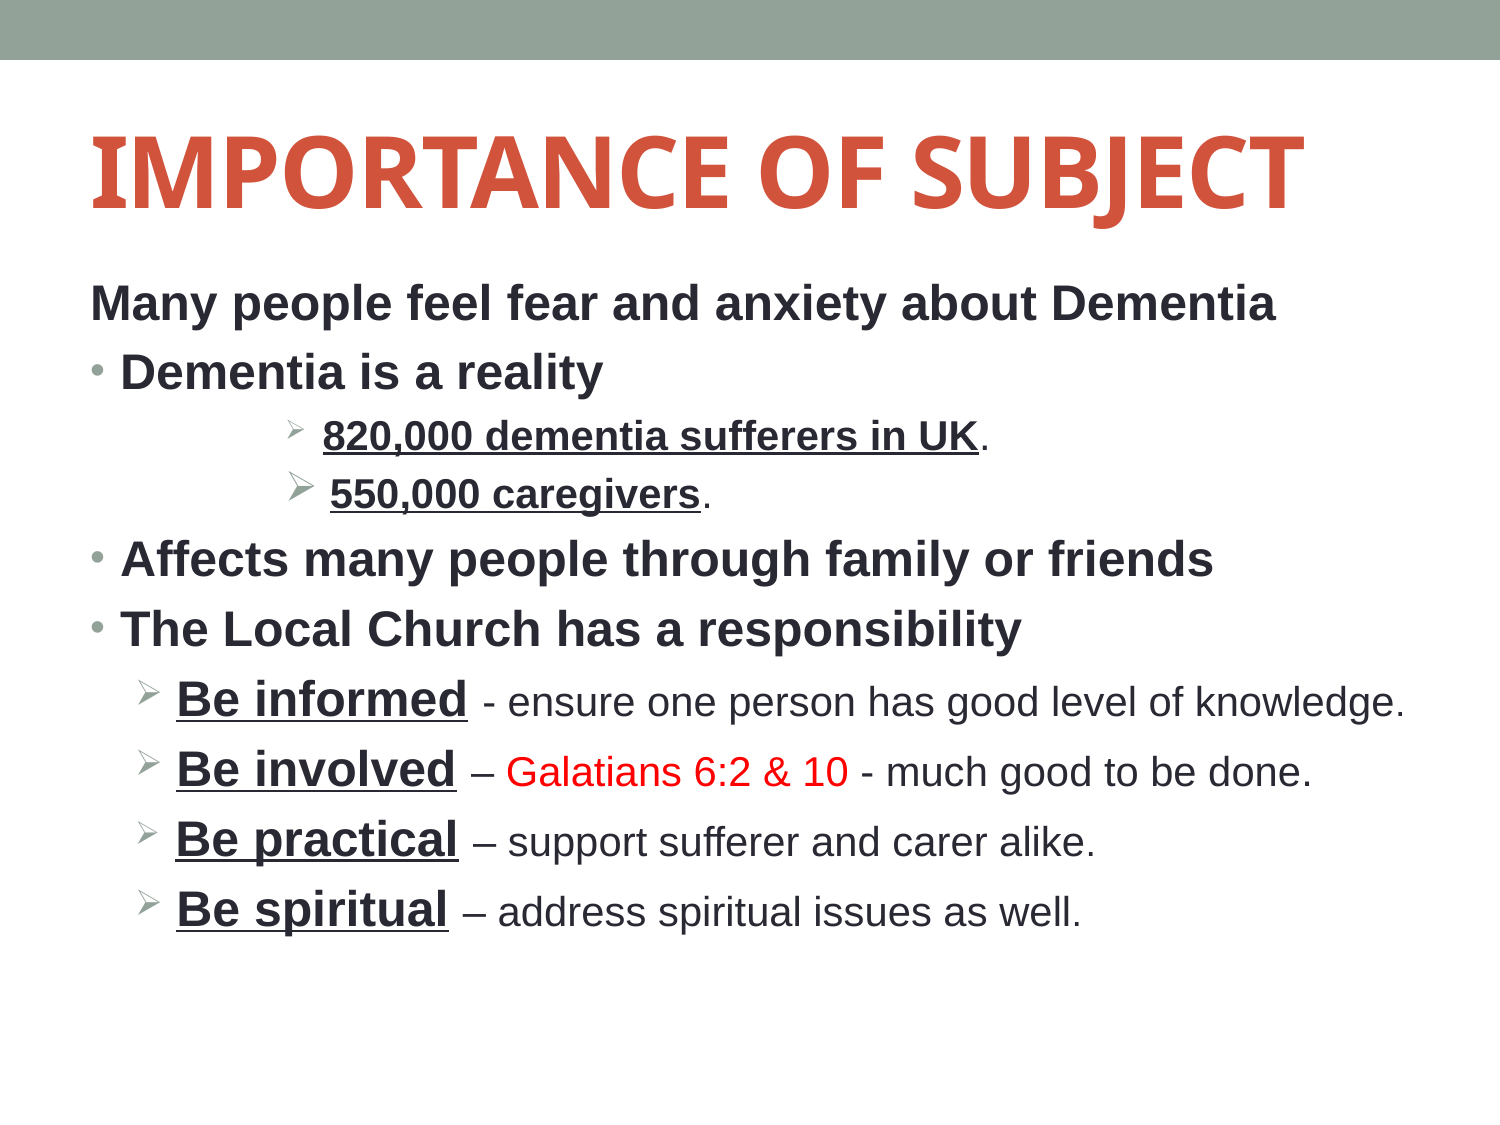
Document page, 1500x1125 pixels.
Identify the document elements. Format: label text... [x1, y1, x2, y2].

list Many people feel fear and anxiety about Dementia Dementia is a reality 820,000 dementia sufferers in UK. 550,000 caregivers. Affects many people through family or friends The Local Church has a responsibility Be informed - ensure one person has good level of knowledge. Be involved – Galatians 6:2 & 10 - much good to be done. Be practical – support sufferer and carer alike. Be spiritual – address spiritual issues as well. [75, 262, 1425, 1063]
title IMPORTANCE OF SUBJECT [75, 87, 1425, 250]
